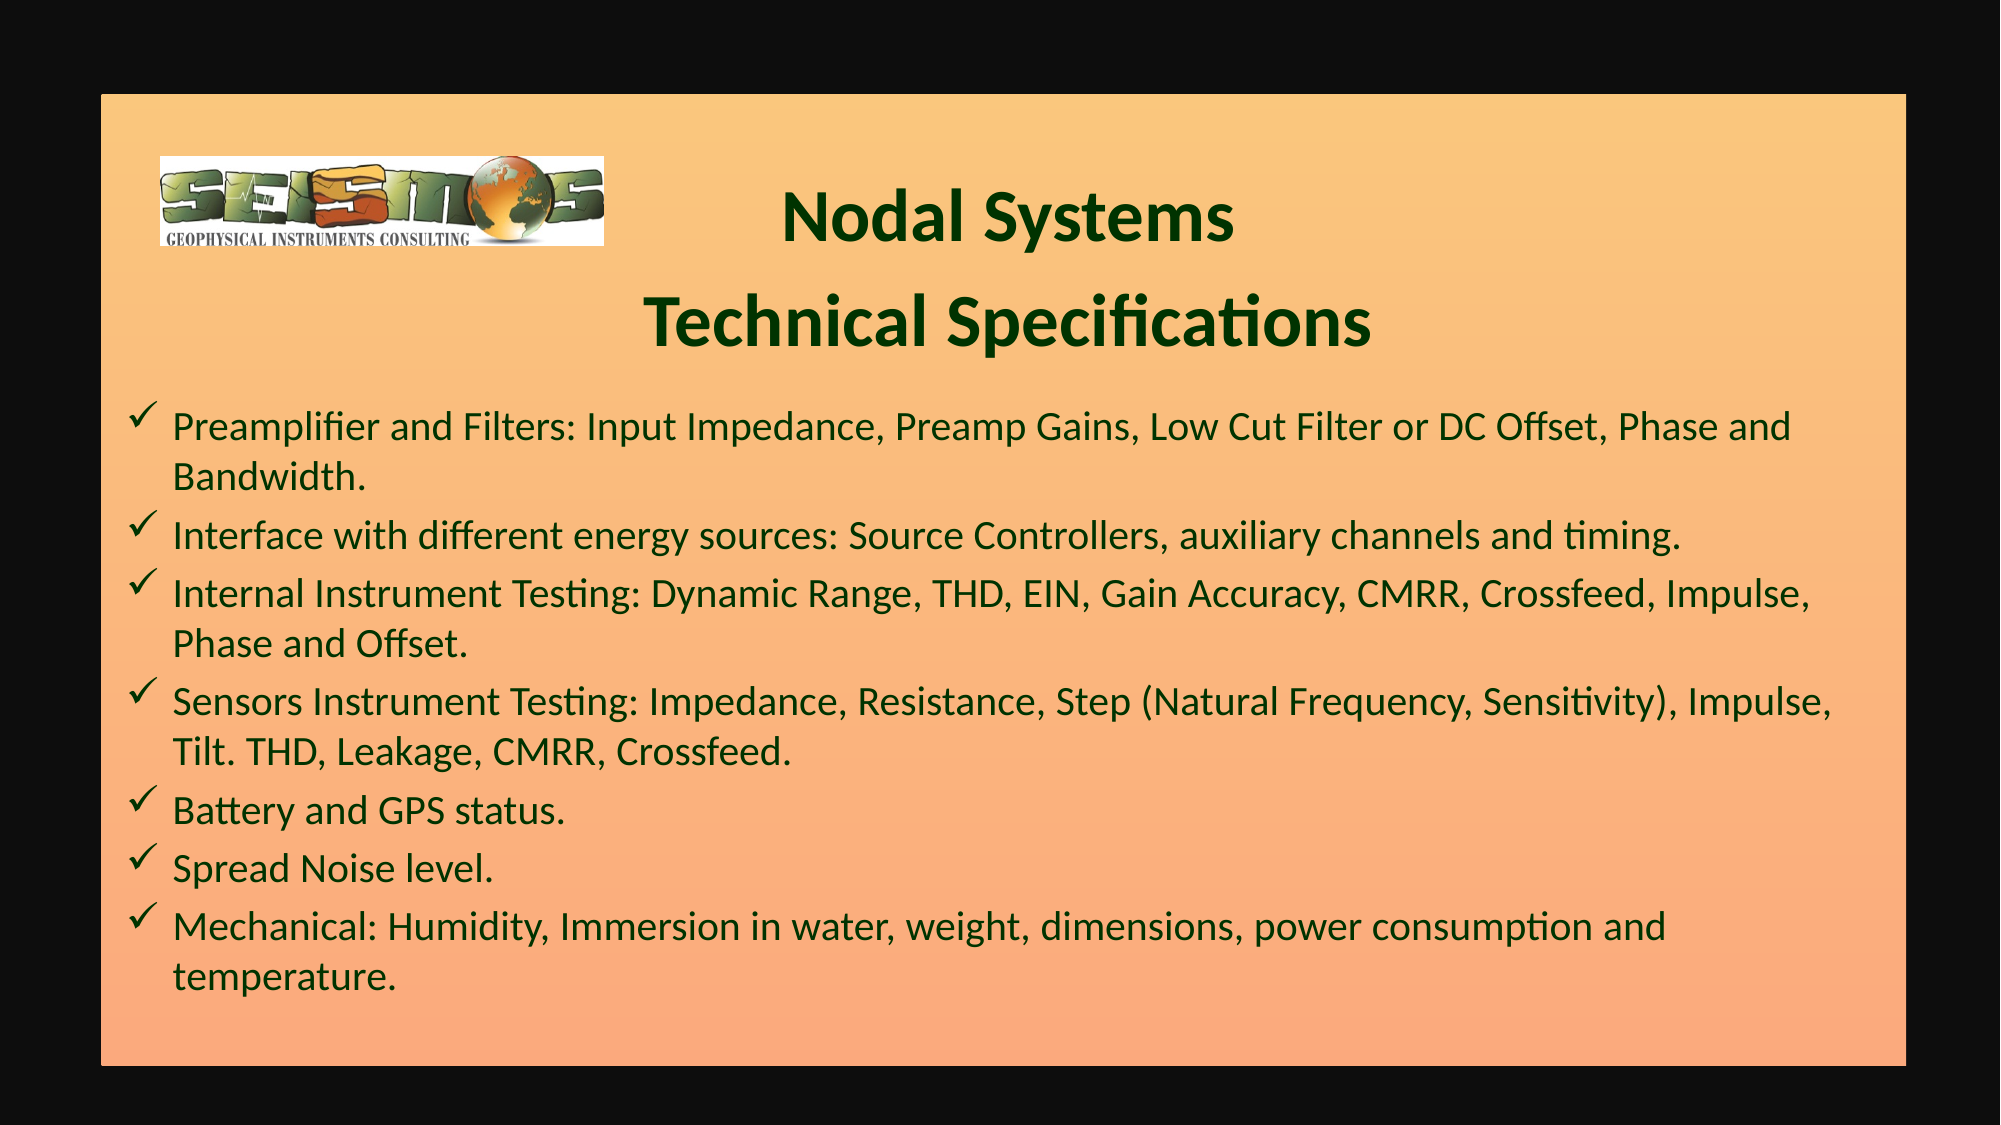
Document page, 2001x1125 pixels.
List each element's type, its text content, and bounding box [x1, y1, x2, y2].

list Nodal Systems Technical Specifications Preamplifier and Filters: Input Impedance, Preamp Gains, Low Cut Filter or DC Offset, Phase and Bandwidth. Interface with different energy sources: Source Controllers, auxiliary channels and timing. Internal Instrument Testing: Dynamic Range, THD, EIN, Gain Accuracy, CMRR, Crossfeed, Impulse, Phase and Offset. Sensors Instrument Testing: Impedance, Resistance, Step (Natural Frequency, Sensitivity), Impulse, Tilt. THD, Leakage, CMRR, Crossfeed. Battery and GPS status. Spread Noise level. Mechanical: Humidity, Immersion in water, weight, dimensions, power consumption and temperature. [101, 93, 1907, 1066]
picture [160, 156, 604, 246]
